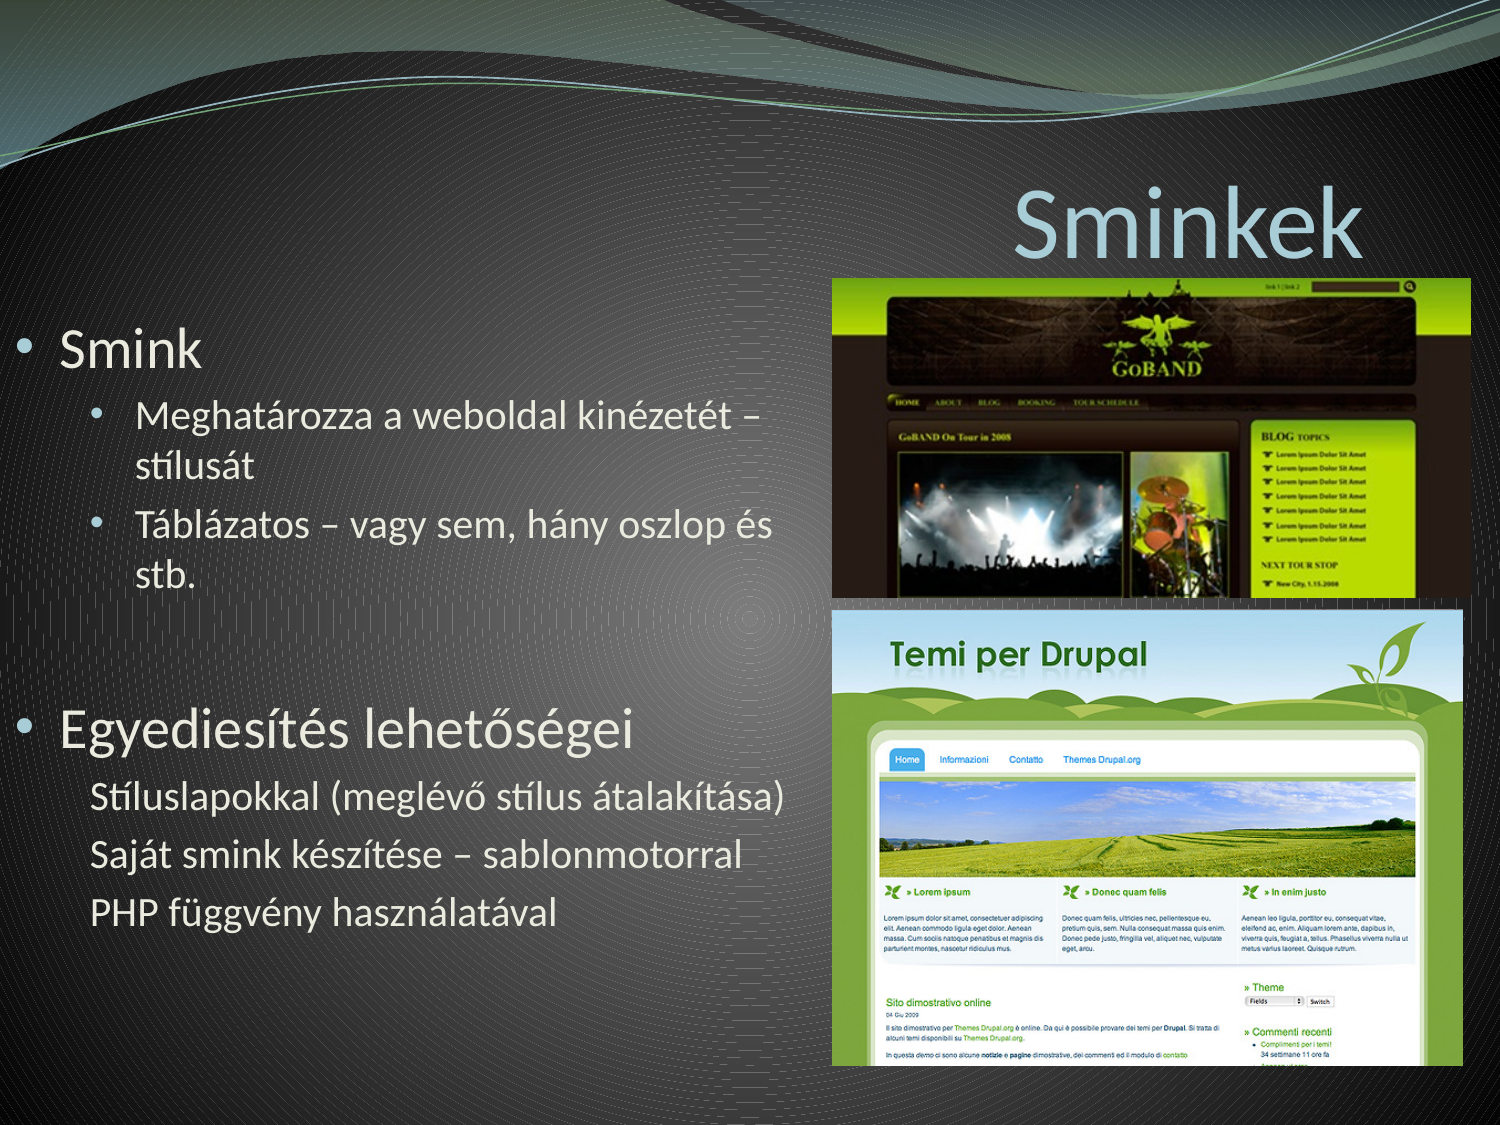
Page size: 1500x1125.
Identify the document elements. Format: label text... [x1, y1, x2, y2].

text_box Smink Meghatározza a weboldal kinézetét – stílusát Táblázatos – vagy sem, hány oszlop és stb. Egyediesítés lehetőségei Stíluslapokkal (meglévő stílus átalakítása) Saját smink készítése – sablonmotorral PHP függvény használatával [0, 302, 826, 1025]
picture [832, 278, 1471, 599]
picture [832, 609, 1463, 1067]
title Sminkek [159, 113, 1366, 279]
